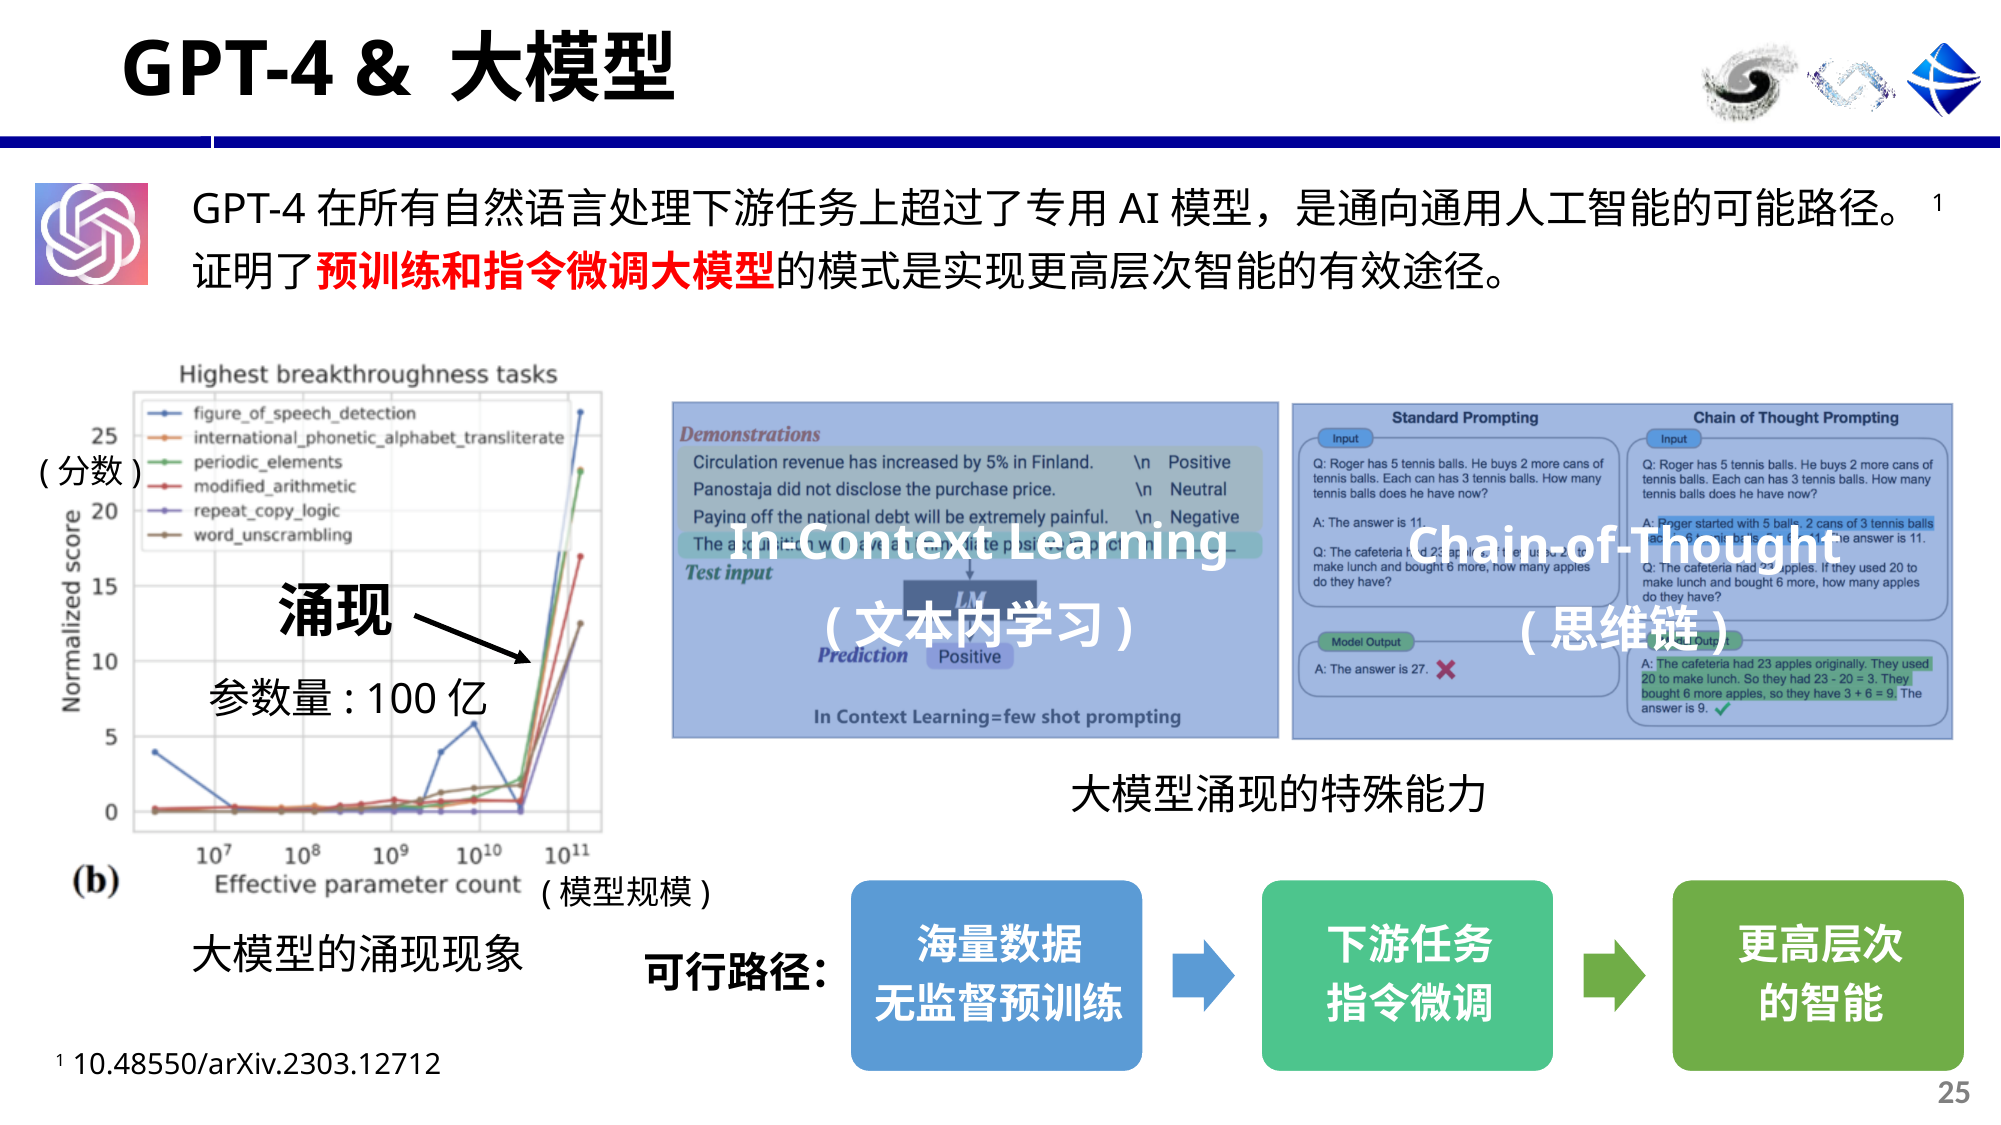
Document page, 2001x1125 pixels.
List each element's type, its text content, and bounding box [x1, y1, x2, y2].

text_box 大模型涌现的特殊能力 [1043, 750, 1567, 826]
text_box 证明了预训练和指令微调大模型的模式是实现更高层次智能的有效途径。 [176, 237, 2000, 303]
picture [1907, 43, 1981, 117]
text_box GPT-4在所有自然语言处理下游任务上超过了专用AI模型，是通向通用人工智能的可能路径。1 [176, 174, 2000, 237]
text_box 1 10.48550/arXiv.2303.12712 [40, 1038, 1047, 1089]
picture [1695, 19, 1901, 136]
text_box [12, 343, 728, 917]
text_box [848, 878, 1967, 1074]
picture [1278, 402, 1967, 738]
text_box 可行路径： [629, 938, 848, 1004]
picture [728, 422, 1275, 738]
text_box 大模型的涌现现象 [176, 920, 564, 986]
title GPT-4 & 大模型 [106, 22, 1696, 121]
text_box [728, 662, 1279, 739]
text_box [728, 401, 1279, 489]
picture [35, 183, 148, 285]
